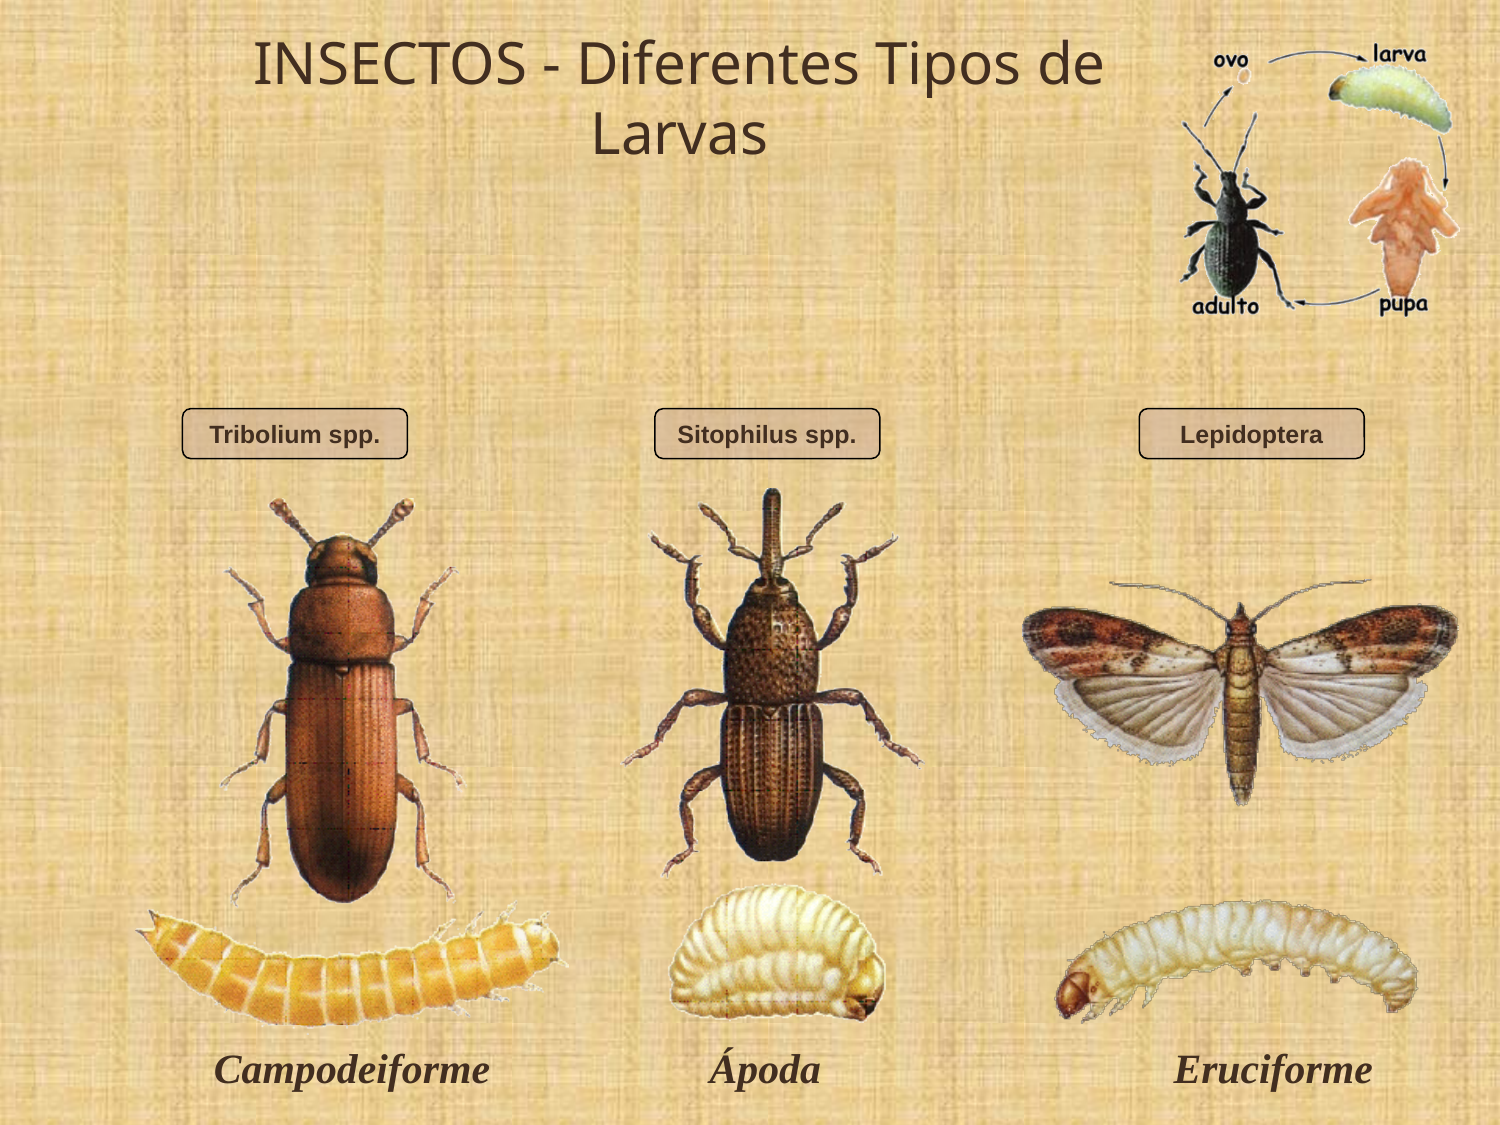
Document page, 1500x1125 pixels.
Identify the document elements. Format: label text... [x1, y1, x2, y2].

text_box Lepidoptera [1139, 408, 1365, 459]
text_box INSECTOS - Diferentes Tipos de Larvas [195, 18, 1164, 174]
text_box Sitophilus spp. [654, 408, 880, 459]
text_box Tribolium spp. [182, 408, 408, 459]
picture [0, 0, 1500, 1125]
text_box Campodeiforme [159, 1043, 545, 1100]
text_box Ápoda [572, 1034, 959, 1100]
text_box Eruciforme [1080, 1034, 1466, 1100]
